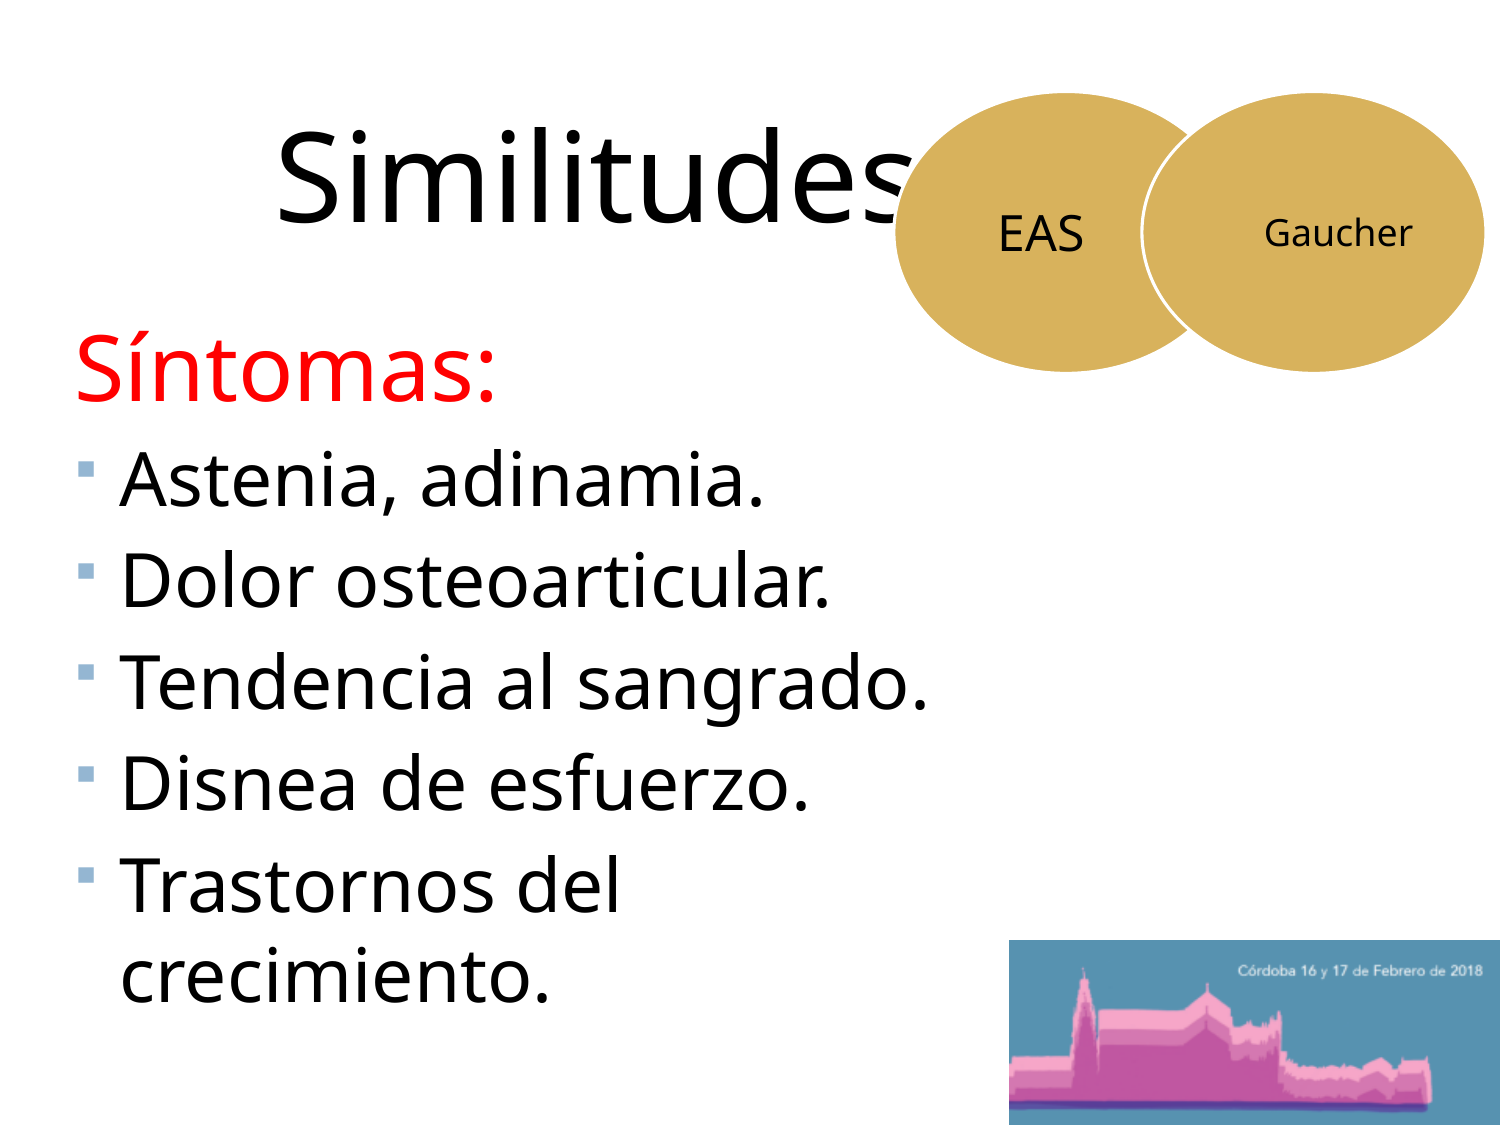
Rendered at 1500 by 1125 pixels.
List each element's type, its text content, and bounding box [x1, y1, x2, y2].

text_box Síntomas: Astenia, adinamia. Dolor osteoarticular. Tendencia al sangrado. Disnea de esfuerzo. Trastornos del crecimiento. [0, 302, 951, 1065]
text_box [879, 89, 1500, 374]
text_box Similitudes [0, 90, 877, 255]
picture [1009, 939, 1500, 1125]
